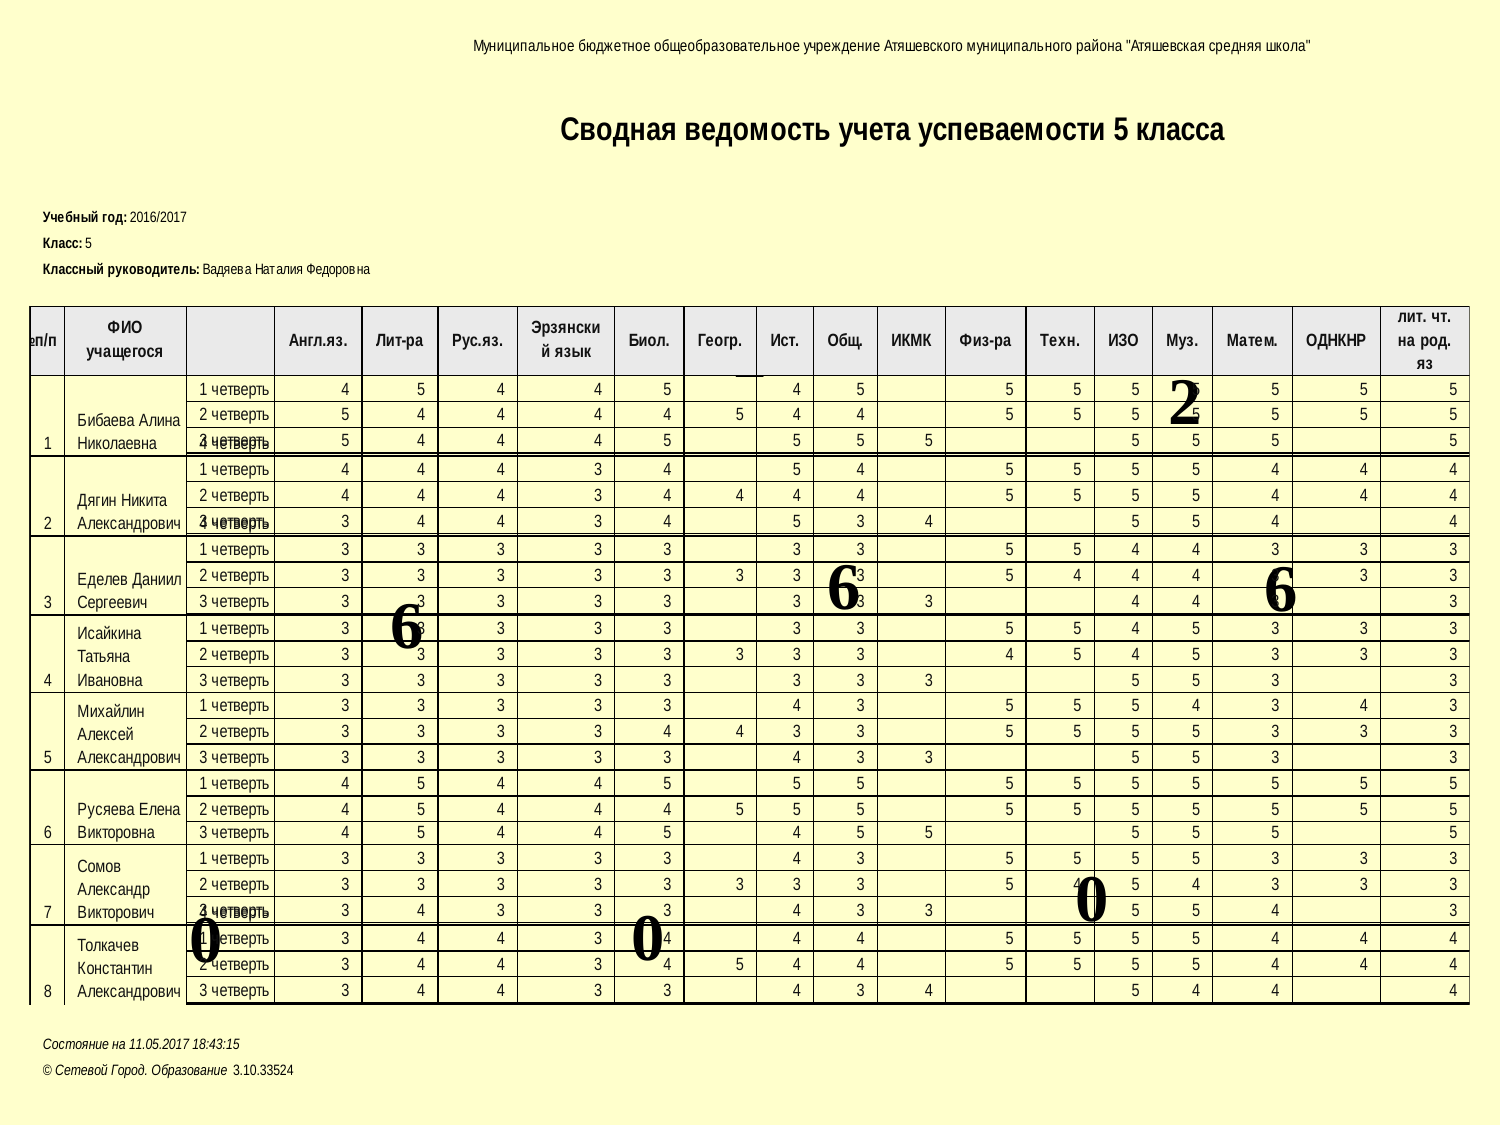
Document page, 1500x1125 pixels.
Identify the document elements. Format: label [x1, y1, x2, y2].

text_box [29, 30, 1471, 1083]
